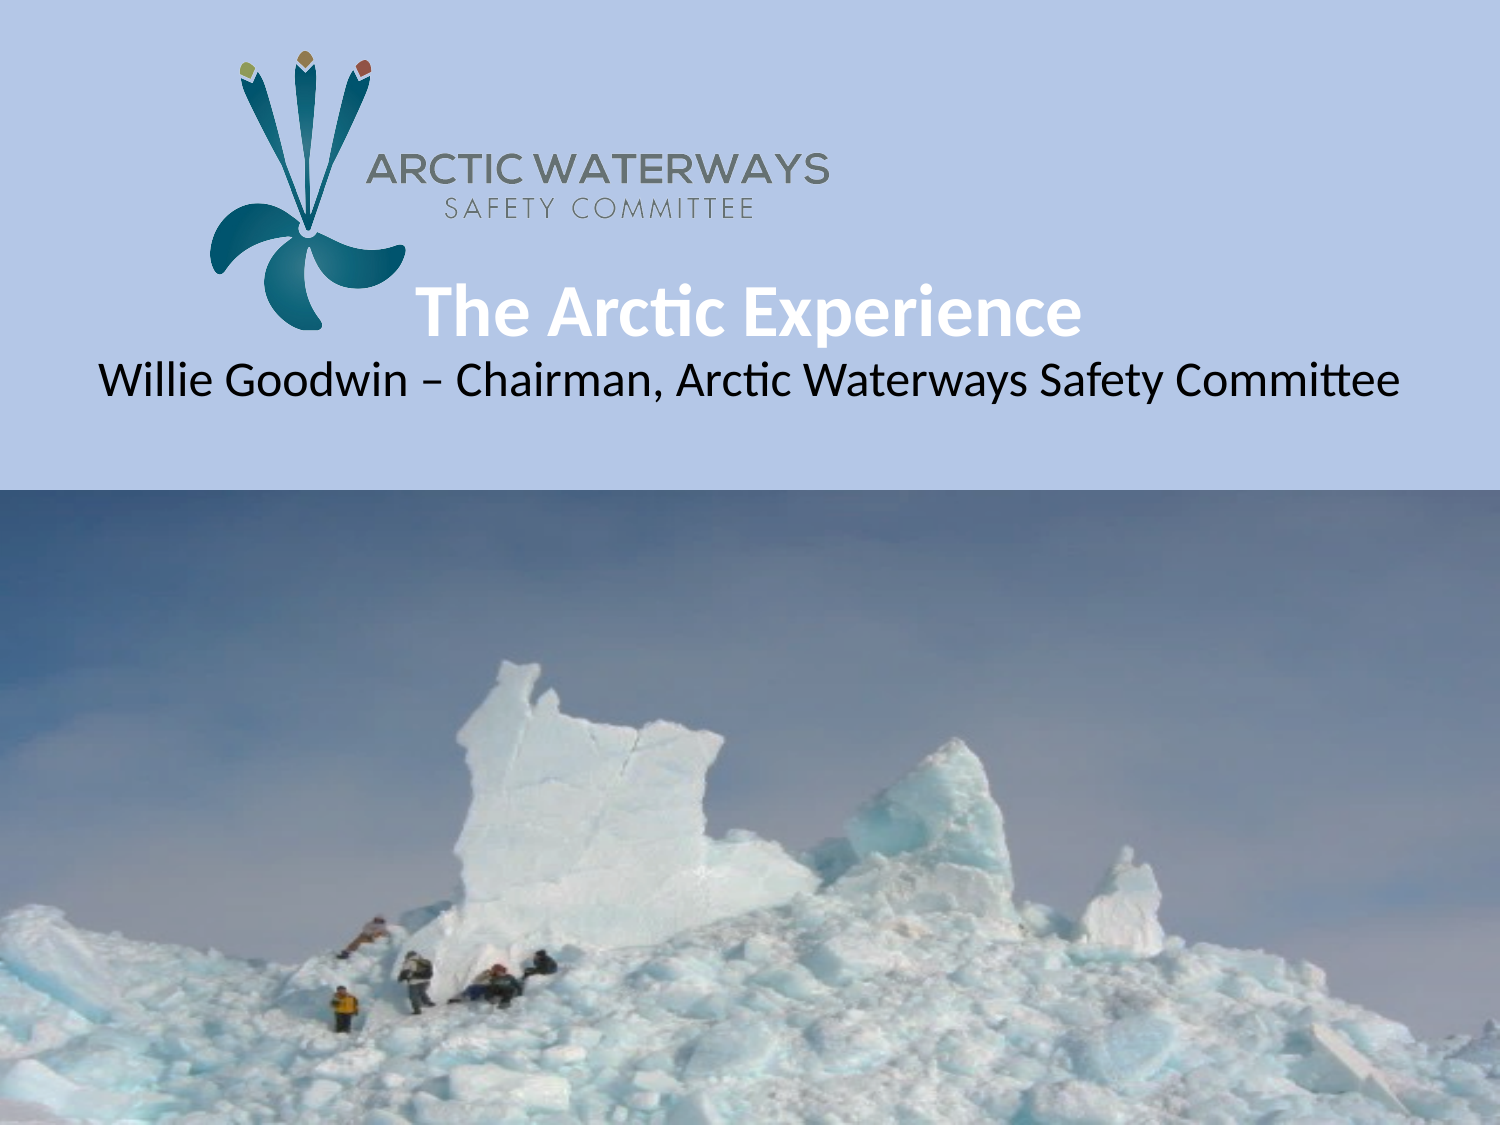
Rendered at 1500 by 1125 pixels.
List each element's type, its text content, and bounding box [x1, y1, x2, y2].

text_box [0, 0, 1500, 489]
picture [200, 40, 839, 341]
picture [0, 490, 1500, 1125]
title The Arctic Experience Willie Goodwin – Chairman, Arctic Waterways Safety Committee [36, 173, 1464, 415]
